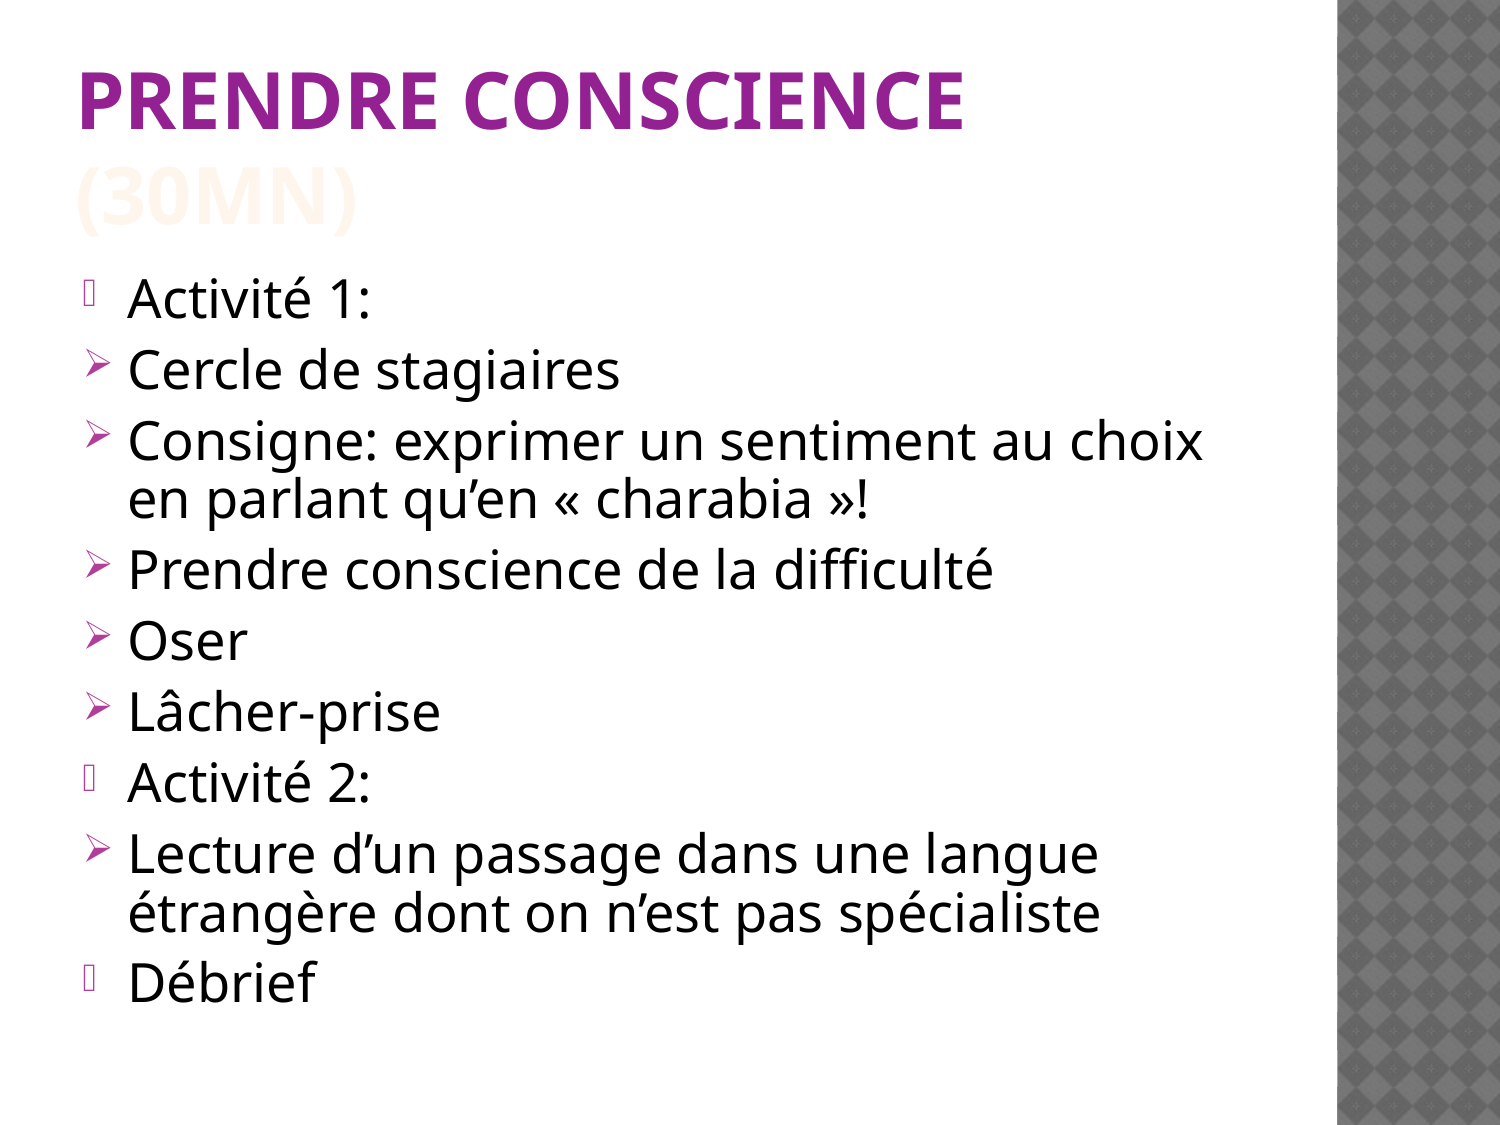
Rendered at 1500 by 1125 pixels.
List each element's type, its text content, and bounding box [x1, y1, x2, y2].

title PRENDRE CONSCIENCE (30mn) [74, 51, 1263, 241]
list Activité 1: Cercle de stagiaires Consigne: exprimer un sentiment au choix en parlant qu’en « charabia »! Prendre conscience de la difficulté Oser Lâcher-prise Activité 2: Lecture d’un passage dans une langue étrangère dont on n’est pas spécialiste Débrief [74, 263, 1263, 1060]
picture [1337, 0, 1500, 1125]
